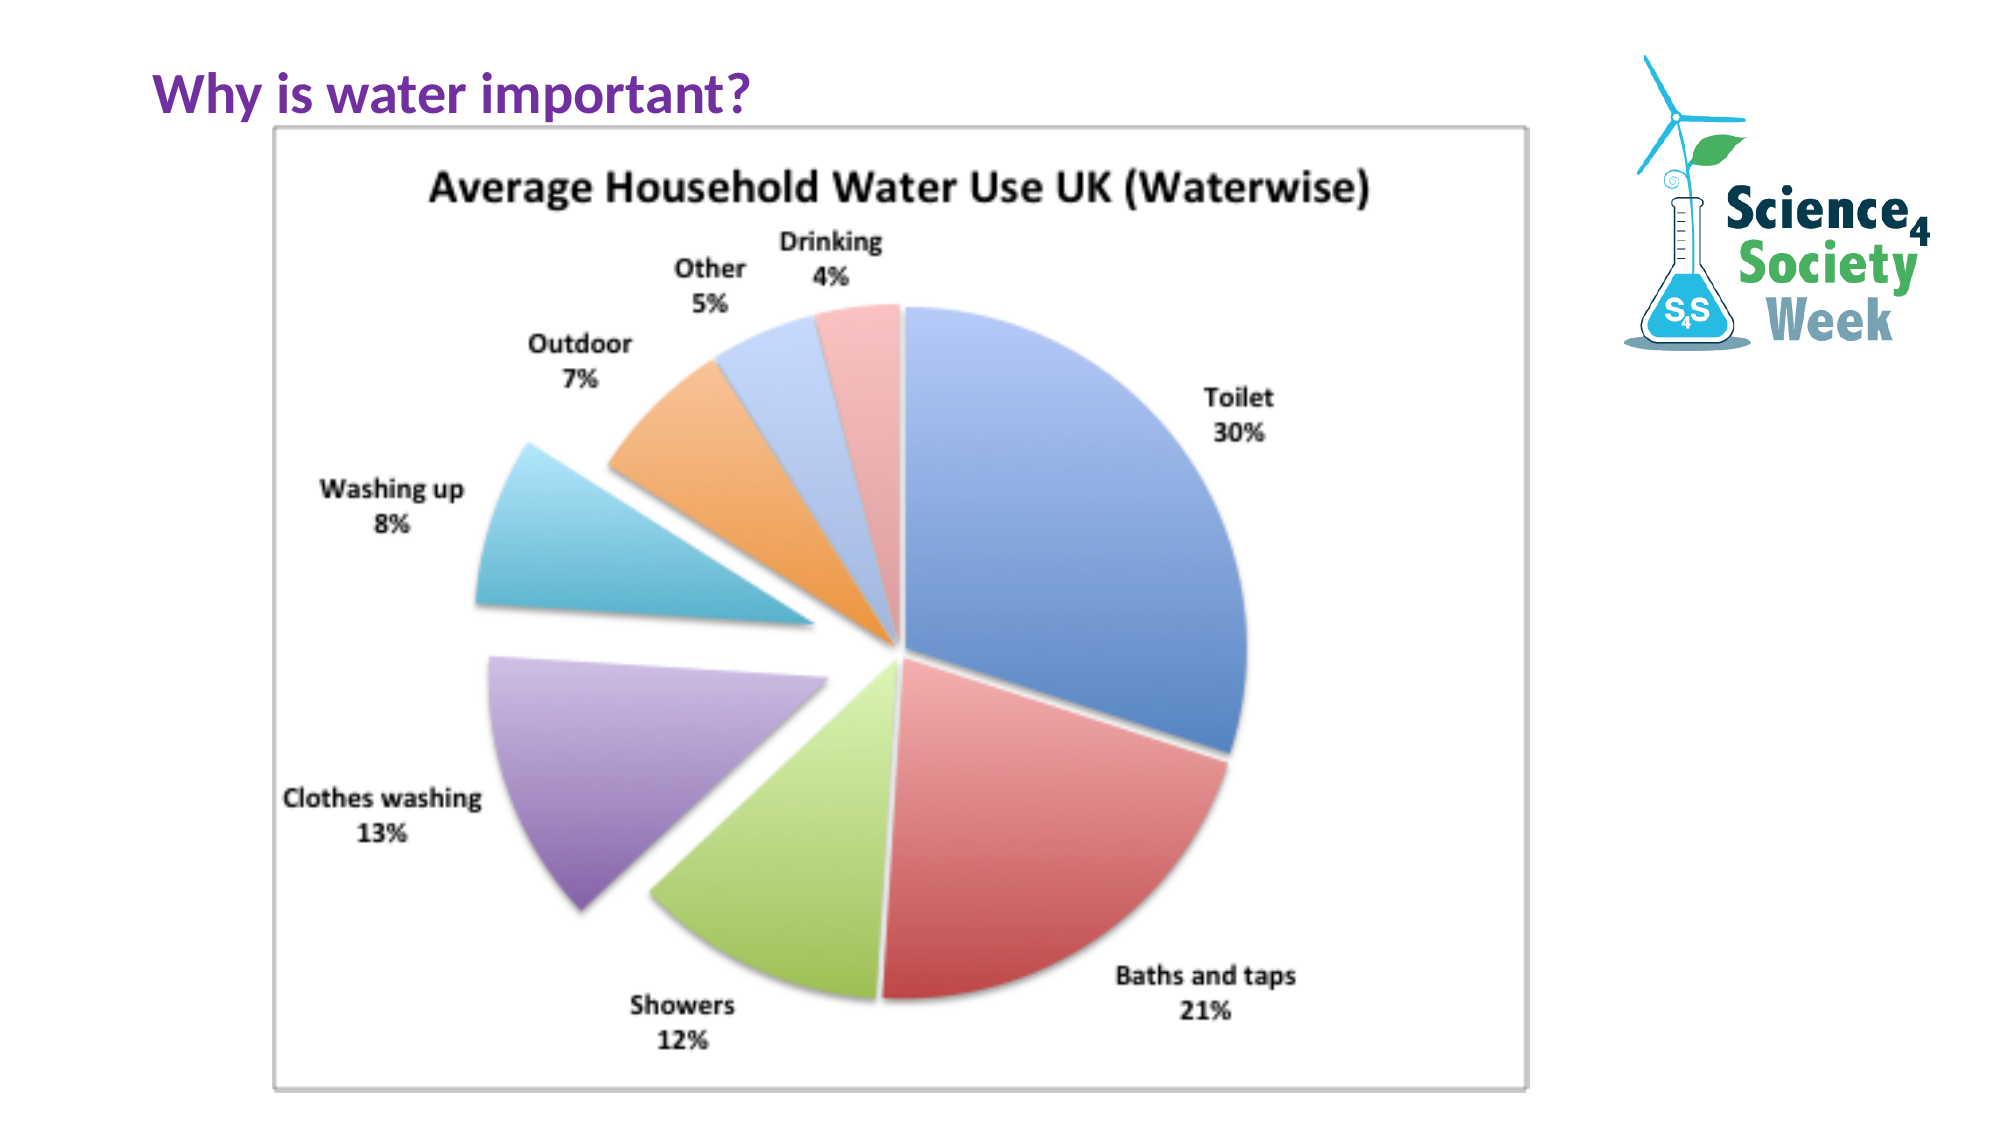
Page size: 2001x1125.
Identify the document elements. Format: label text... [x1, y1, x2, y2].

list Why is water important? [137, 55, 1863, 1014]
picture [272, 125, 1530, 1093]
picture [1623, 55, 1930, 351]
